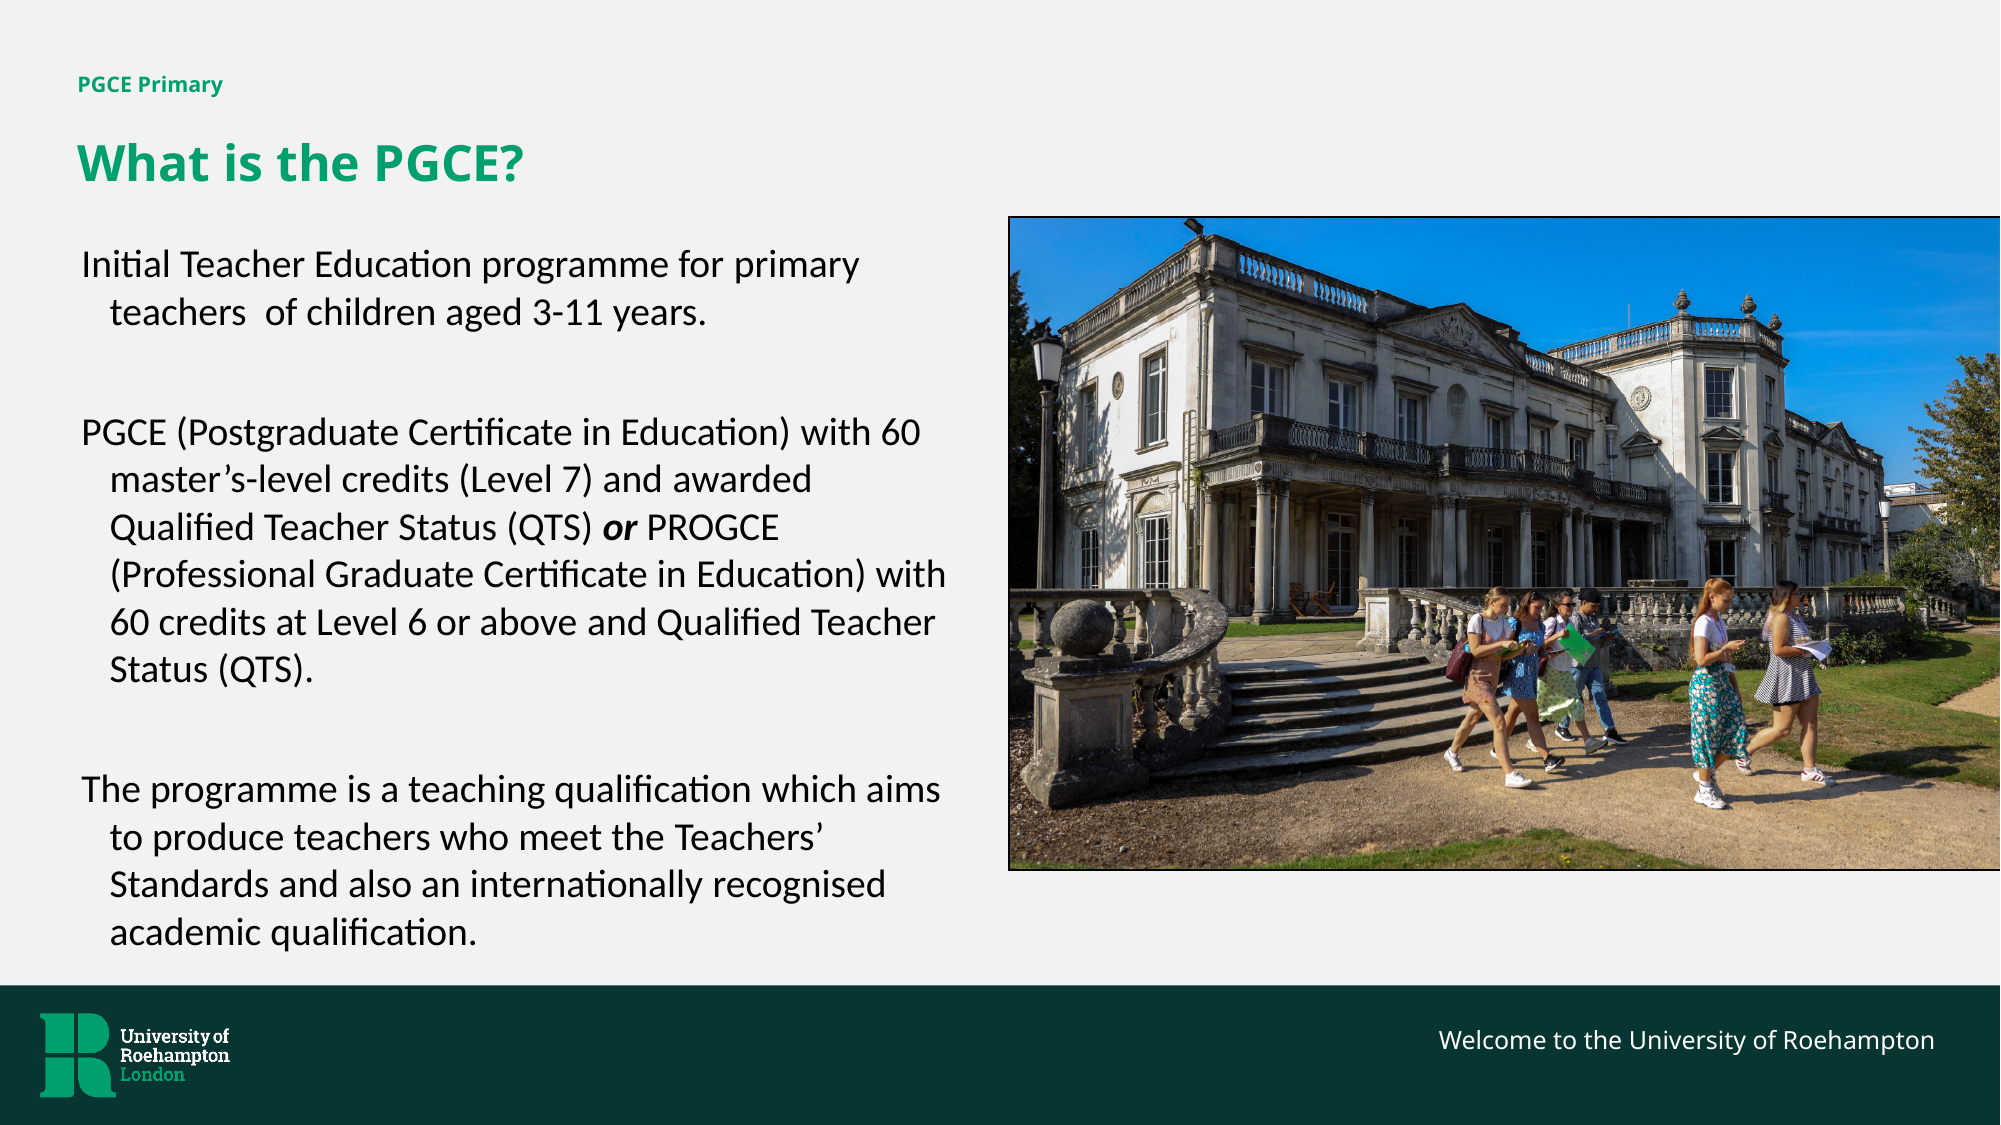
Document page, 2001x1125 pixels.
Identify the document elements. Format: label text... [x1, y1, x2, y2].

picture [0, 985, 269, 1125]
list Initial Teacher Education programme for primary teachers of children aged 3-11 years. PGCE (Postgraduate Certificate in Education) with 60 master’s-level credits (Level 7) and awarded Qualified Teacher Status (QTS) or PROGCE (Professional Graduate Certificate in Education) with 60 credits at Level 6 or above and Qualified Teacher Status (QTS). The programme is a teaching qualification which aims to produce teachers who meet the Teachers’ Standards and also an internationally recognised academic qualification. [38, 230, 965, 968]
text_box Welcome to the University of Roehampton [918, 1017, 1958, 1063]
picture [1009, 217, 2000, 870]
list PGCE Primary [62, 63, 895, 105]
text_box What is the PGCE? [62, 123, 1077, 205]
